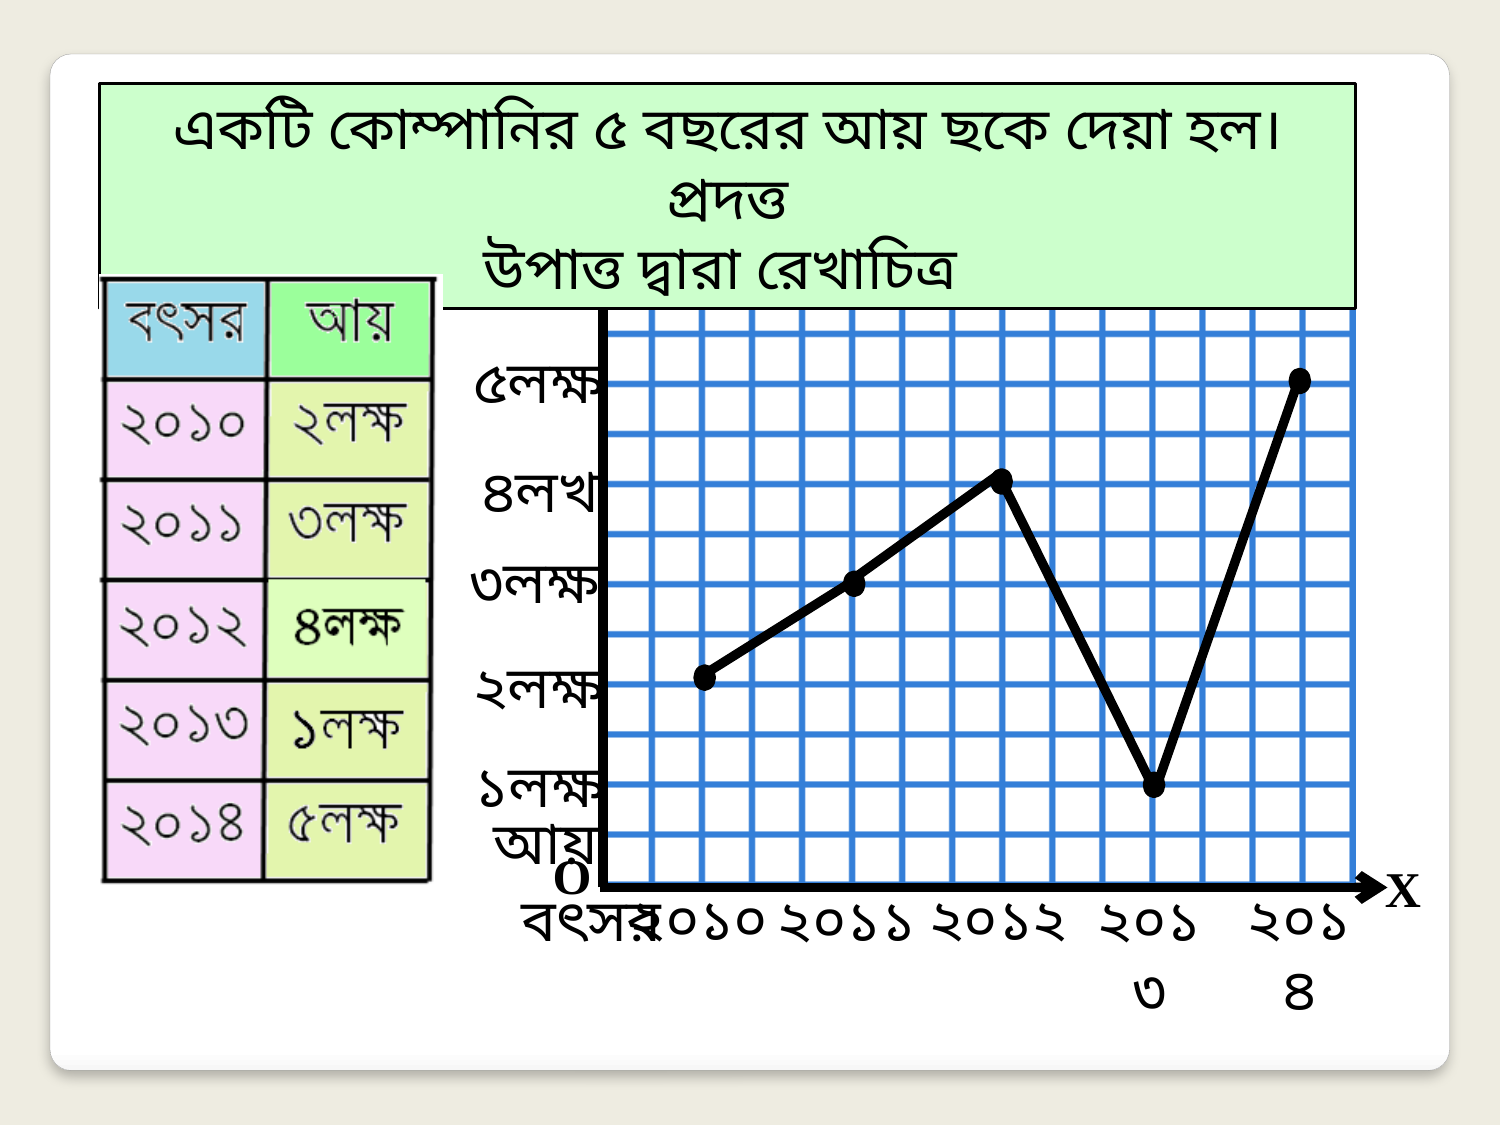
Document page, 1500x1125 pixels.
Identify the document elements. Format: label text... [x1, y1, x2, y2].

text_box ৪লখ [466, 446, 592, 532]
picture [99, 274, 443, 885]
text_box ১লক্ষ [459, 741, 592, 827]
text_box বৎসর [507, 884, 677, 961]
text_box ২০১৩ [1080, 903, 1219, 1031]
text_box ২০১১ [763, 903, 931, 961]
text_box ৫লক্ষ [458, 337, 592, 423]
text_box ২লক্ষ [458, 642, 592, 728]
text_box ২০১০ [677, 903, 763, 960]
text_box O [537, 836, 607, 912]
text_box একটি কোম্পানির ৫ বছরের আয় ছকে দেয়া হল। প্রদত্ত উপাত্ত দ্বারা রেখাচিত্র [99, 83, 1356, 309]
text_box ২০১৪ [1231, 900, 1369, 1030]
text_box ২০১২ [914, 903, 1080, 960]
text_box আয় [478, 798, 592, 884]
text_box X [1369, 849, 1436, 925]
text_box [709, 371, 1302, 779]
picture [604, 280, 1357, 887]
text_box ৩লক্ষ [454, 538, 592, 623]
